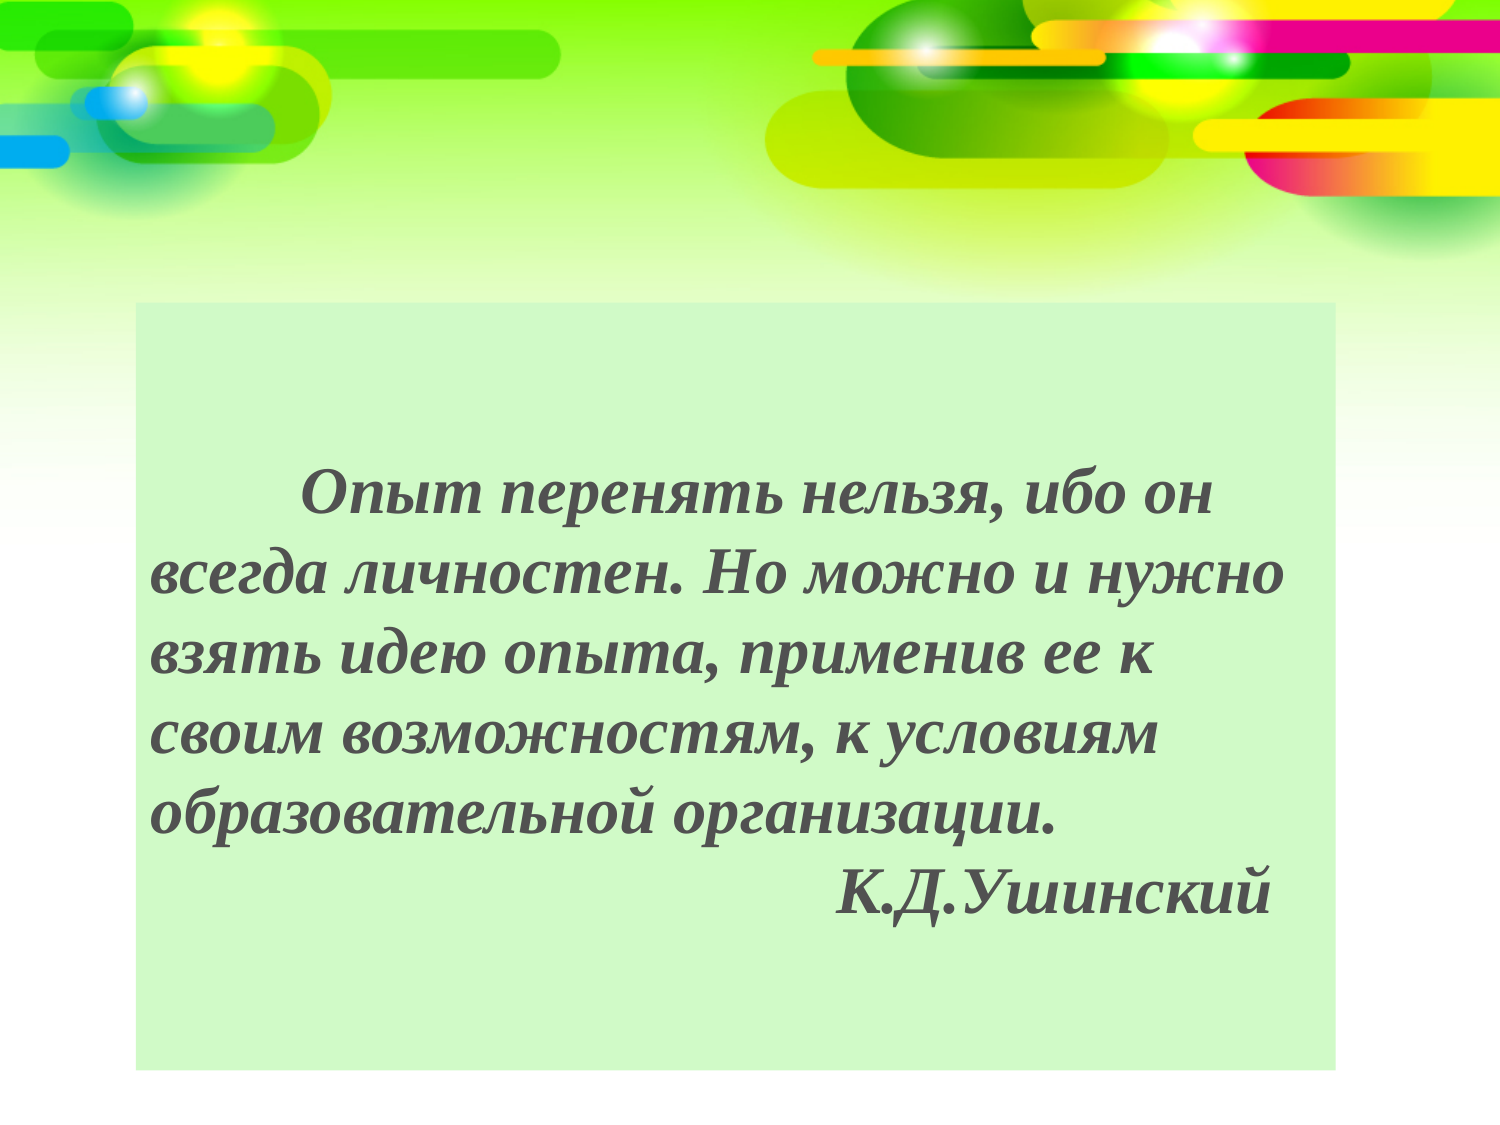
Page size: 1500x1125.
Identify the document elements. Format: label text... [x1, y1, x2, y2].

title Опыт перенять нельзя, ибо он всегда личностен. Но можно и нужно взять идею опыта, применив ее к своим возможностям, к условиям образовательной организации. К.Д.Ушинский [135, 302, 1336, 1071]
picture [0, 0, 1500, 1125]
